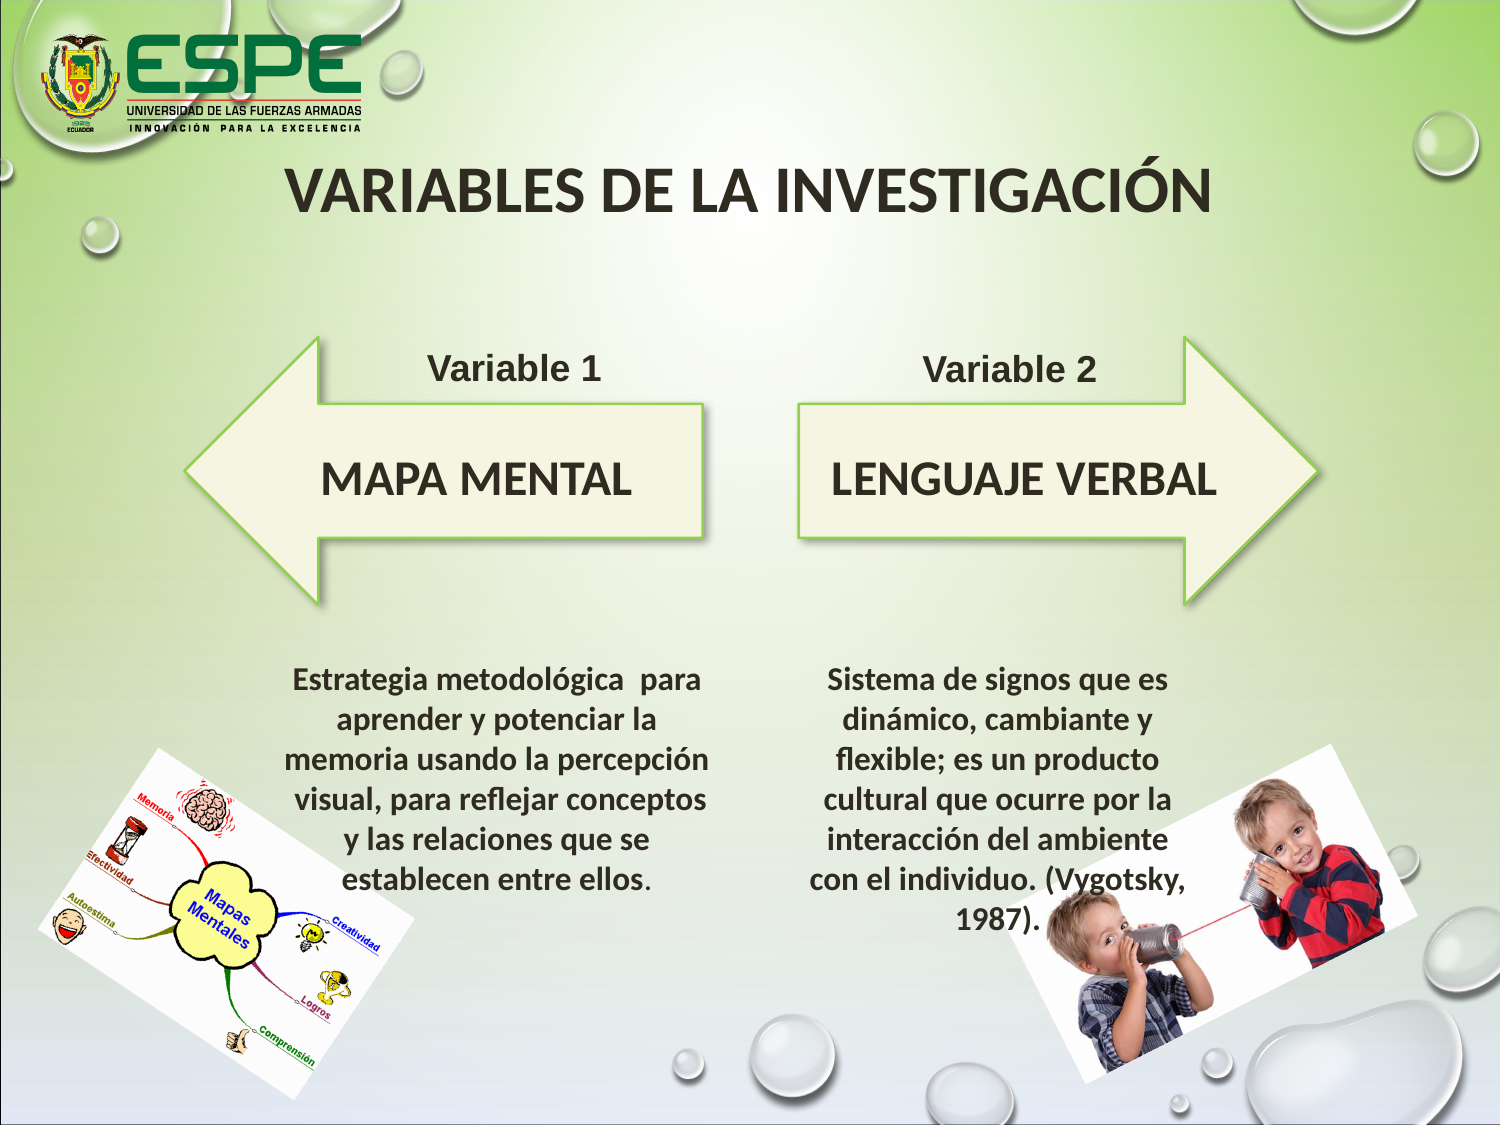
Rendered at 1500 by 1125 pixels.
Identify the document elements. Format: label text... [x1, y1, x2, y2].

text_box Variable 2 [844, 338, 1176, 398]
text_box LENGUAJE VERBAL [797, 335, 1320, 607]
text_box Sistema de signos que es dinámico, cambiante y flexible; es un producto cultural que ocurre por la interacción del ambiente con el individuo. (Vygotsky, 1987). [791, 649, 1205, 945]
text_box Estrategia metodológica para aprender y potenciar la memoria usando la percepción visual, para reflejar conceptos y las relaciones que se establecen entre ellos. [266, 649, 728, 905]
picture [0, 0, 1500, 1125]
text_box Variable 1 [326, 336, 703, 397]
text_box VARIABLES DE LA INVESTIGACIÓN [268, 137, 1230, 235]
text_box MAPA MENTAL [183, 335, 704, 607]
